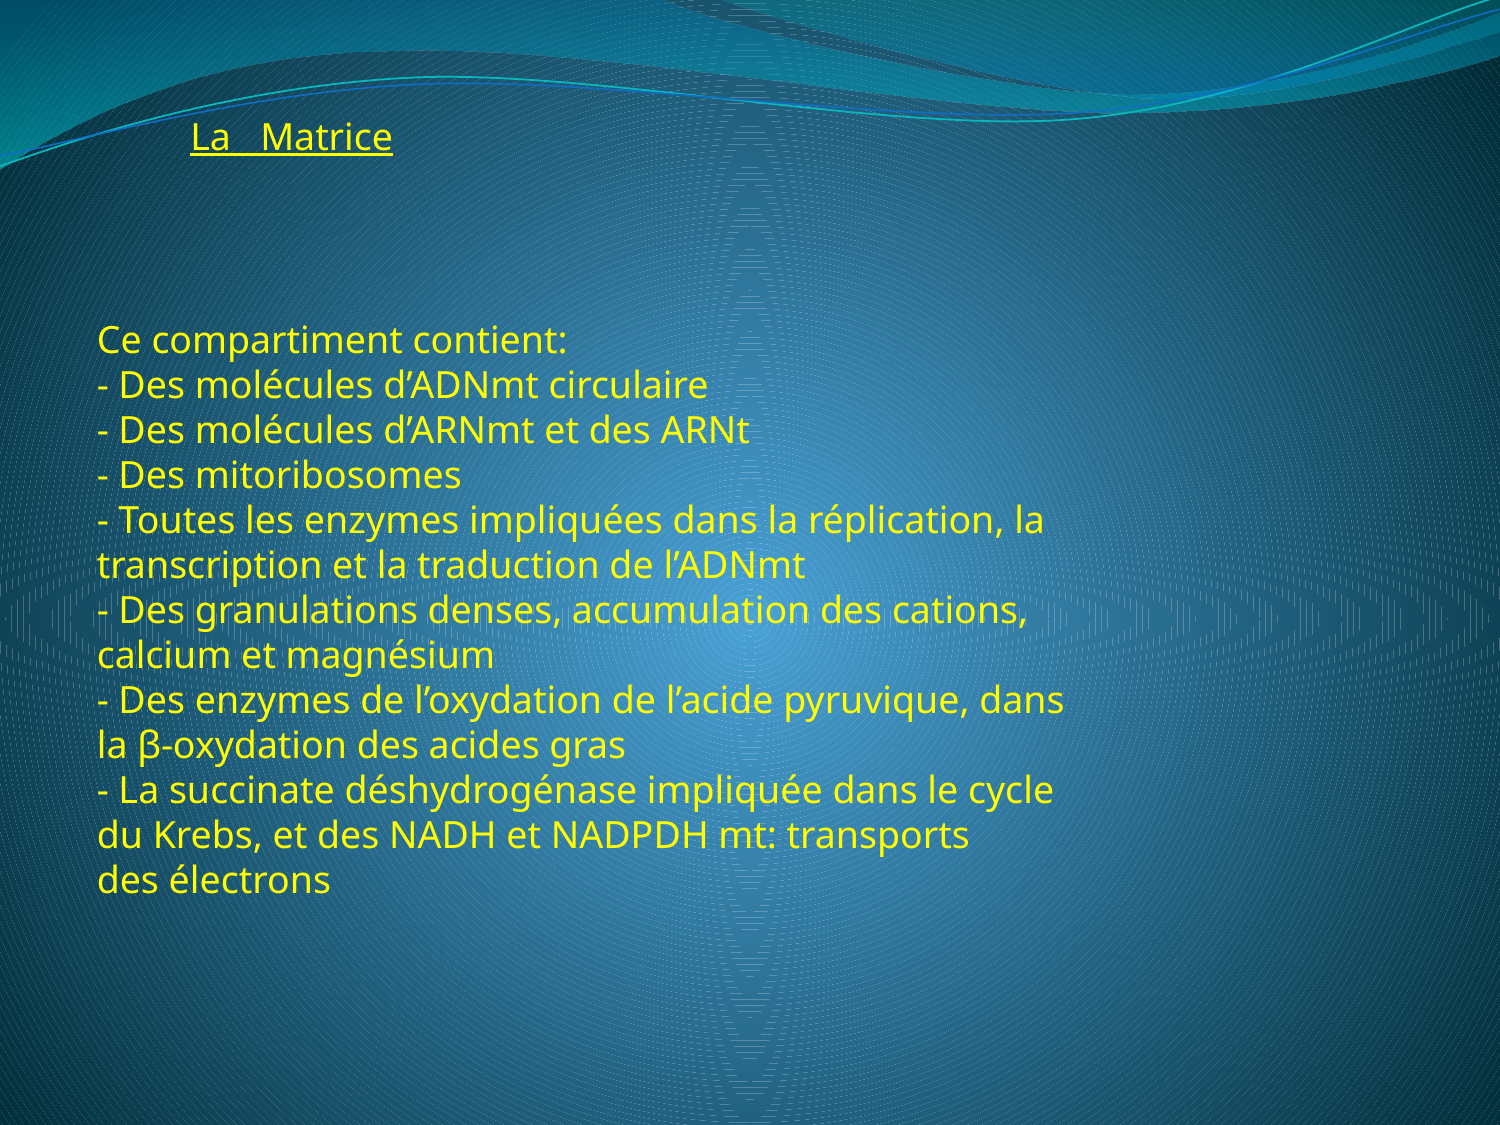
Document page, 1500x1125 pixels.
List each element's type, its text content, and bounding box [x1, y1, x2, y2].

text_box Ce compartiment contient: - Des molécules d’ADNmt circulaire - Des molécules d’ARNmt et des ARNt - Des mitoribosomes - Toutes les enzymes impliquées dans la réplication, la transcription et la traduction de l’ADNmt - Des granulations denses, accumulation des cations, calcium et magnésium - Des enzymes de l’oxydation de l’acide pyruvique, dans la β-oxydation des acides gras - La succinate déshydrogénase impliquée dans le cycle du Krebs, et des NADH et NADPDH mt: transports des électrons [82, 308, 1383, 908]
text_box La Matrice [175, 105, 1067, 166]
